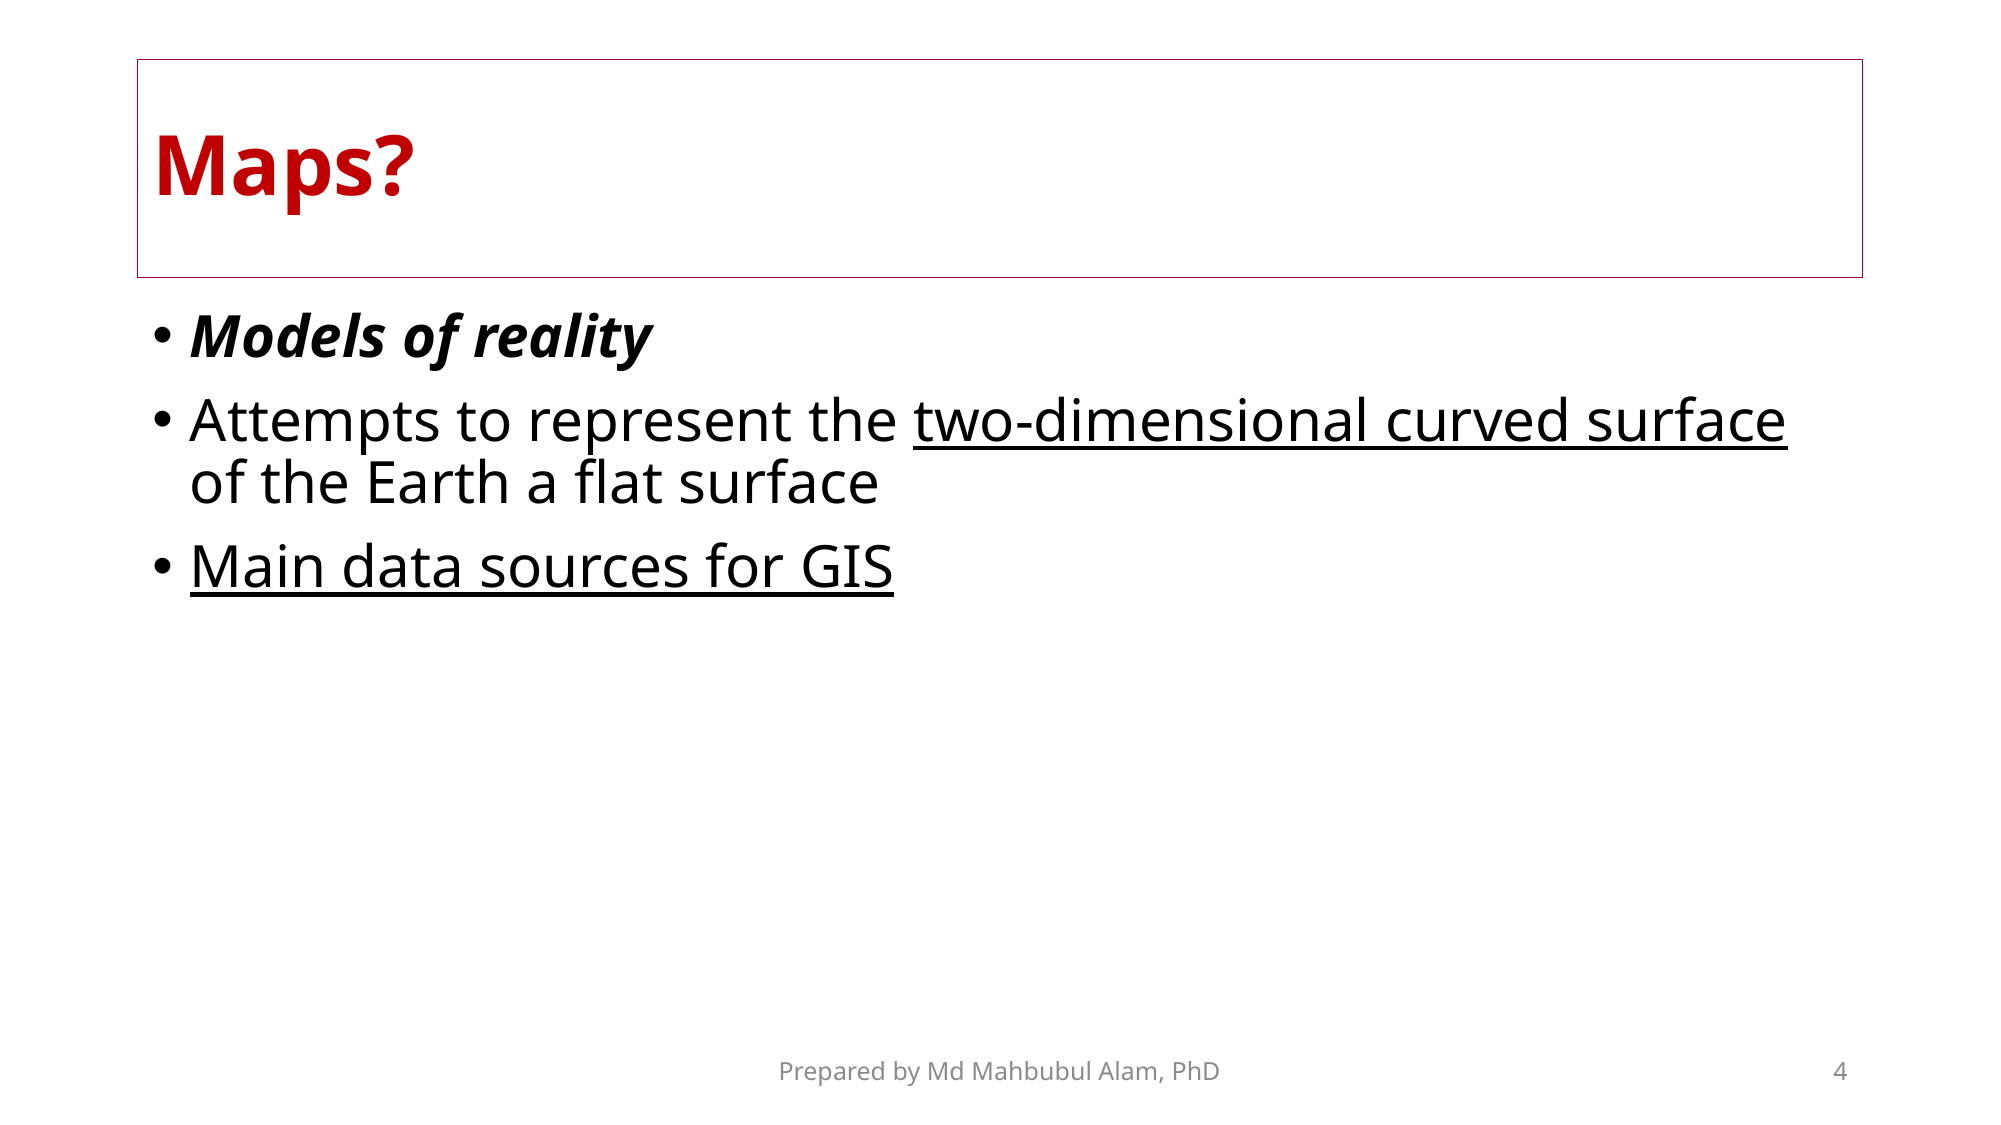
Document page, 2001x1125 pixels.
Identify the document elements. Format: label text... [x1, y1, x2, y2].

footer Prepared by Md Mahbubul Alam, PhD [662, 1042, 1338, 1103]
list Models of reality Attempts to represent the two-dimensional curved surface of the Earth a flat surface Main data sources for GIS [137, 299, 1863, 1014]
title Maps? [137, 59, 1863, 278]
slide_number 4 [1412, 1042, 1863, 1103]
